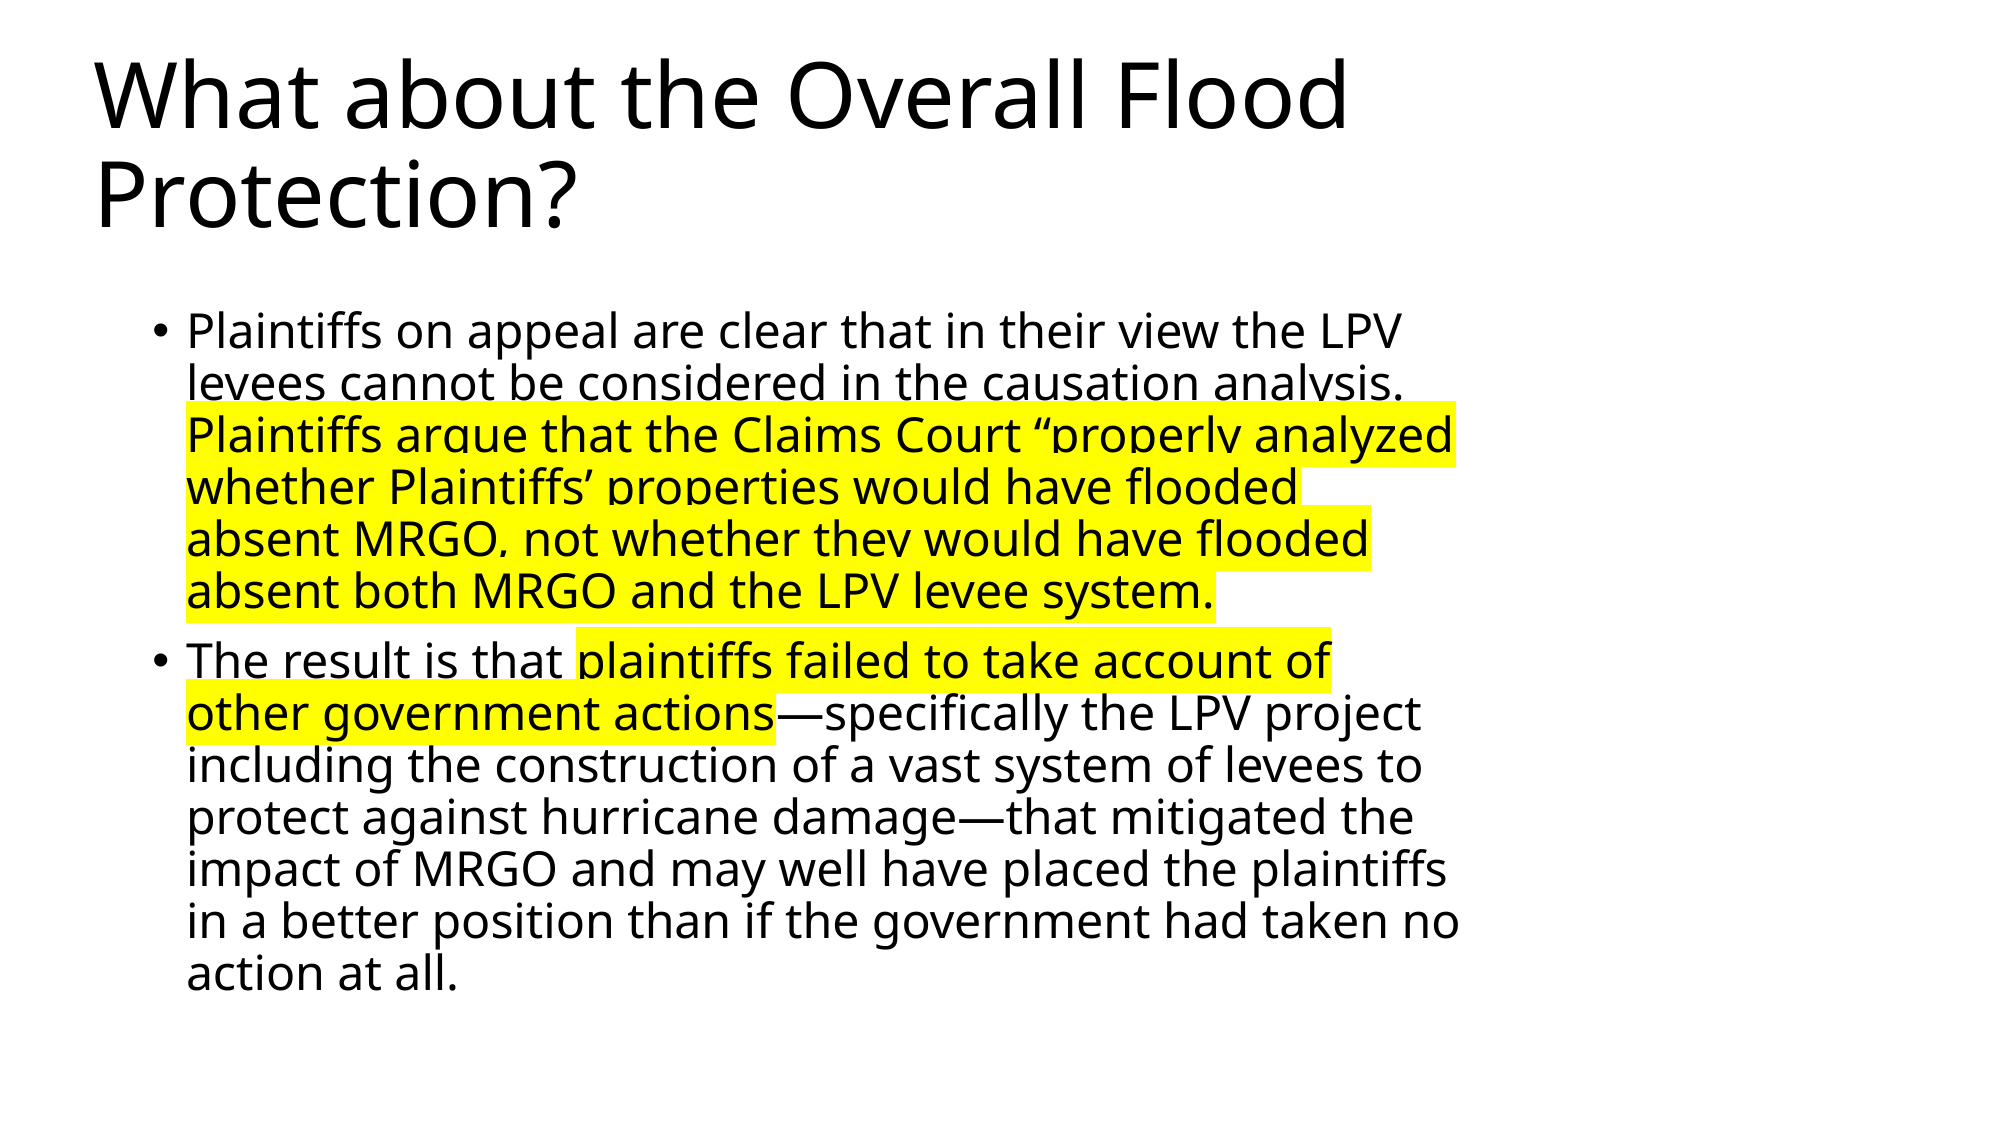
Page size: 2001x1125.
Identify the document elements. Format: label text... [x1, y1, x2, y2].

list Plaintiffs on appeal are clear that in their view the LPV levees cannot be considered in the causation analysis. Plaintiffs argue that the Claims Court “properly analyzed whether Plaintiffs’ properties would have flooded absent MRGO, not whether they would have flooded absent both MRGO and the LPV levee system. The result is that plaintiffs failed to take account of other government actions—specifically the LPV project including the construction of a vast system of levees to protect against hurricane damage—that mitigated the impact of MRGO and may well have placed the plaintiffs in a better position than if the government had taken no action at all. [137, 299, 1478, 1014]
title What about the Overall Flood Protection? [78, 39, 1598, 258]
